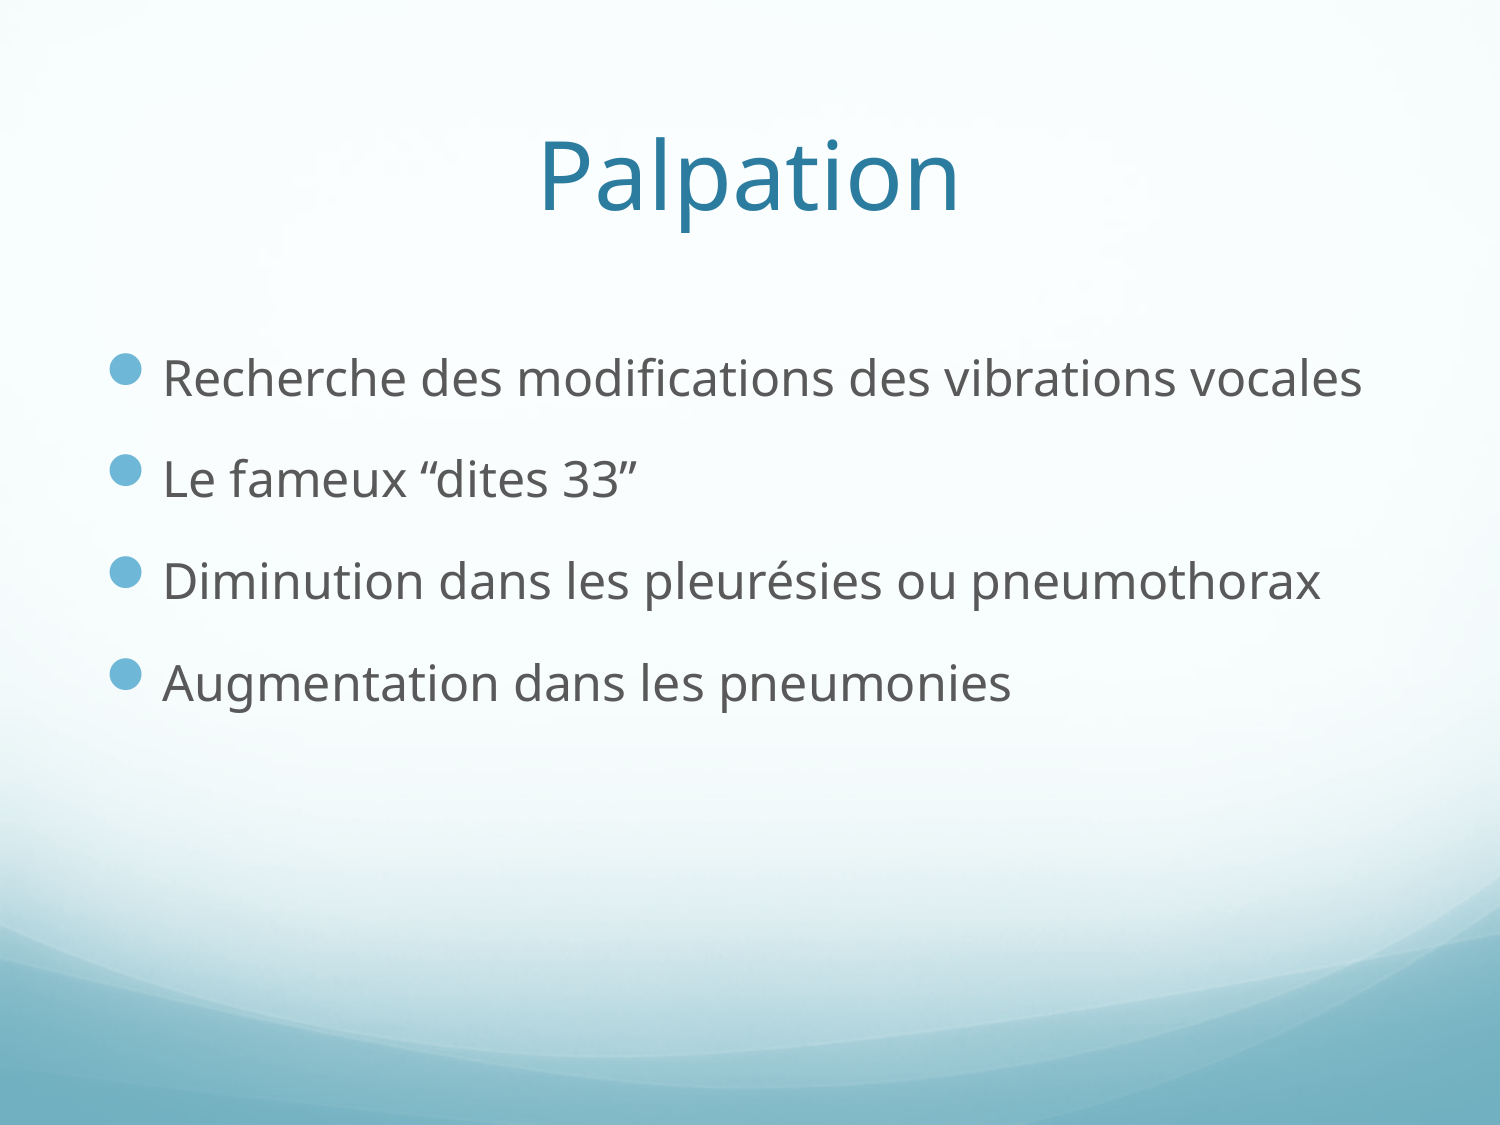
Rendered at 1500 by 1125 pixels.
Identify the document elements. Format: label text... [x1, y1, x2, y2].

title Palpation [90, 17, 1410, 237]
list Recherche des modifications des vibrations vocales Le fameux “dites 33” Diminution dans les pleurésies ou pneumothorax Augmentation dans les pneumonies [90, 338, 1410, 900]
